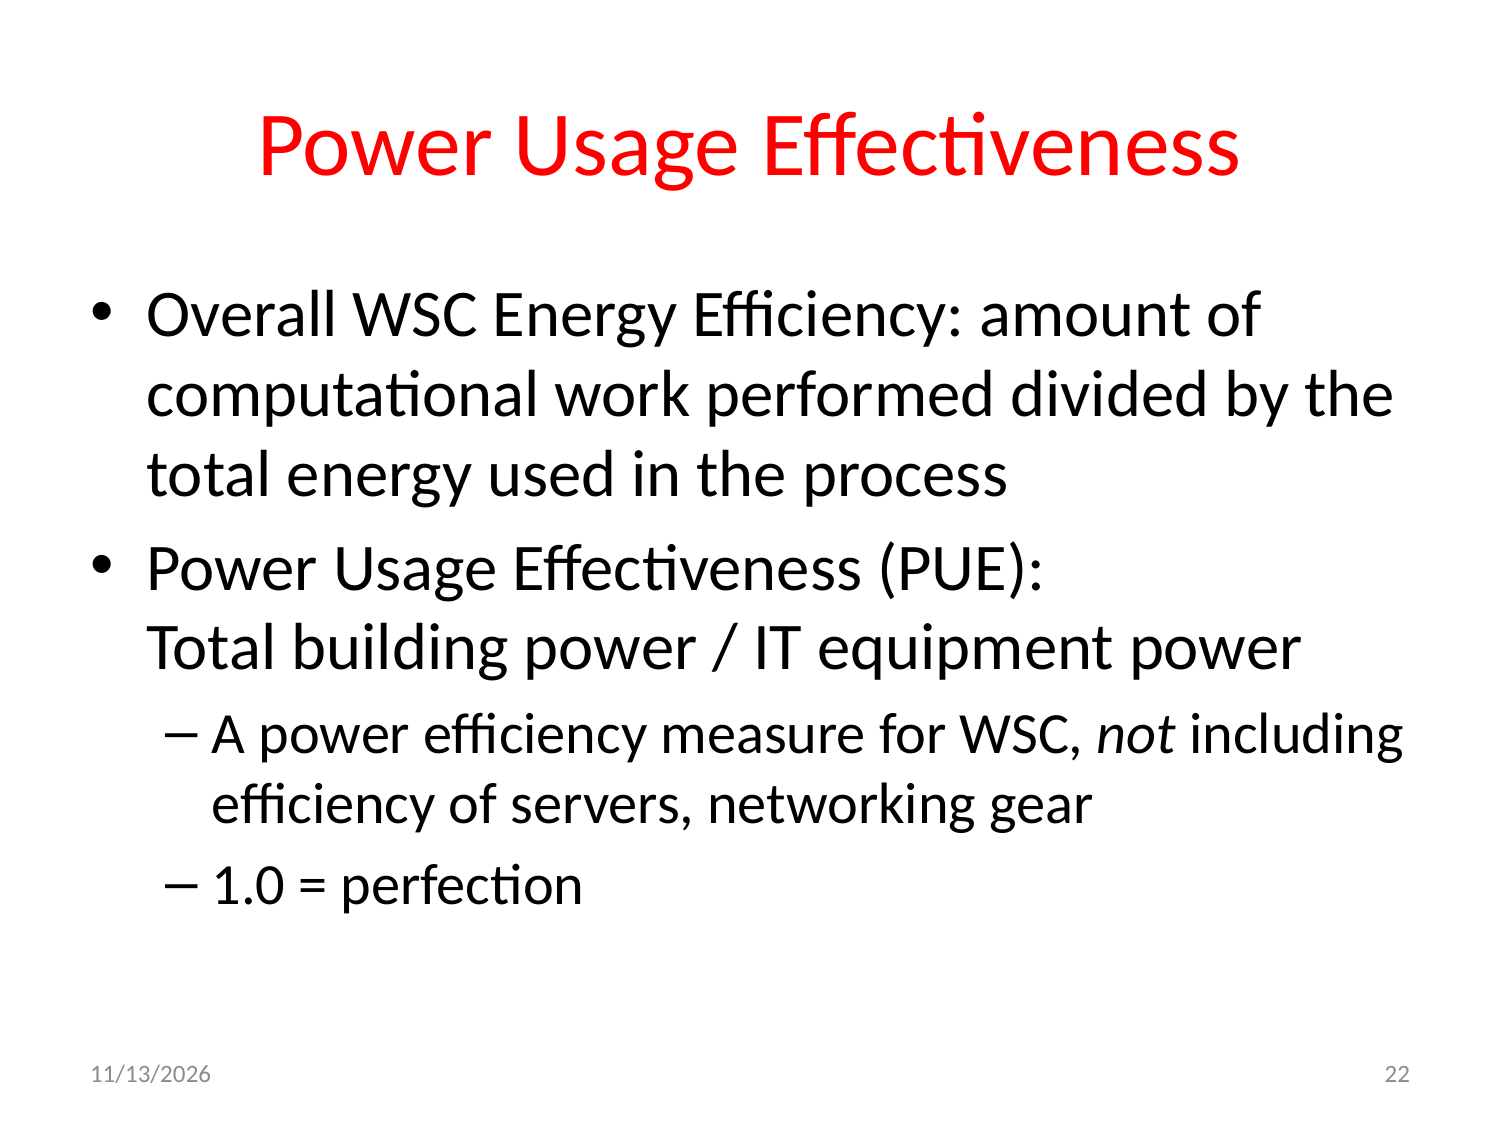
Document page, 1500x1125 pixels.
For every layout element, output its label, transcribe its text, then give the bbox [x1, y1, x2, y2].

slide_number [75, 1042, 425, 1103]
title Power Usage Effectiveness [75, 45, 1425, 233]
list Overall WSC Energy Efficiency: amount of computational work performed divided by the total energy used in the process Power Usage Effectiveness (PUE): Total building power / IT equipment power A power efficiency measure for WSC, not including efficiency of servers, networking gear 1.0 = perfection [75, 262, 1425, 1005]
slide_number 22 [1074, 1042, 1425, 1103]
